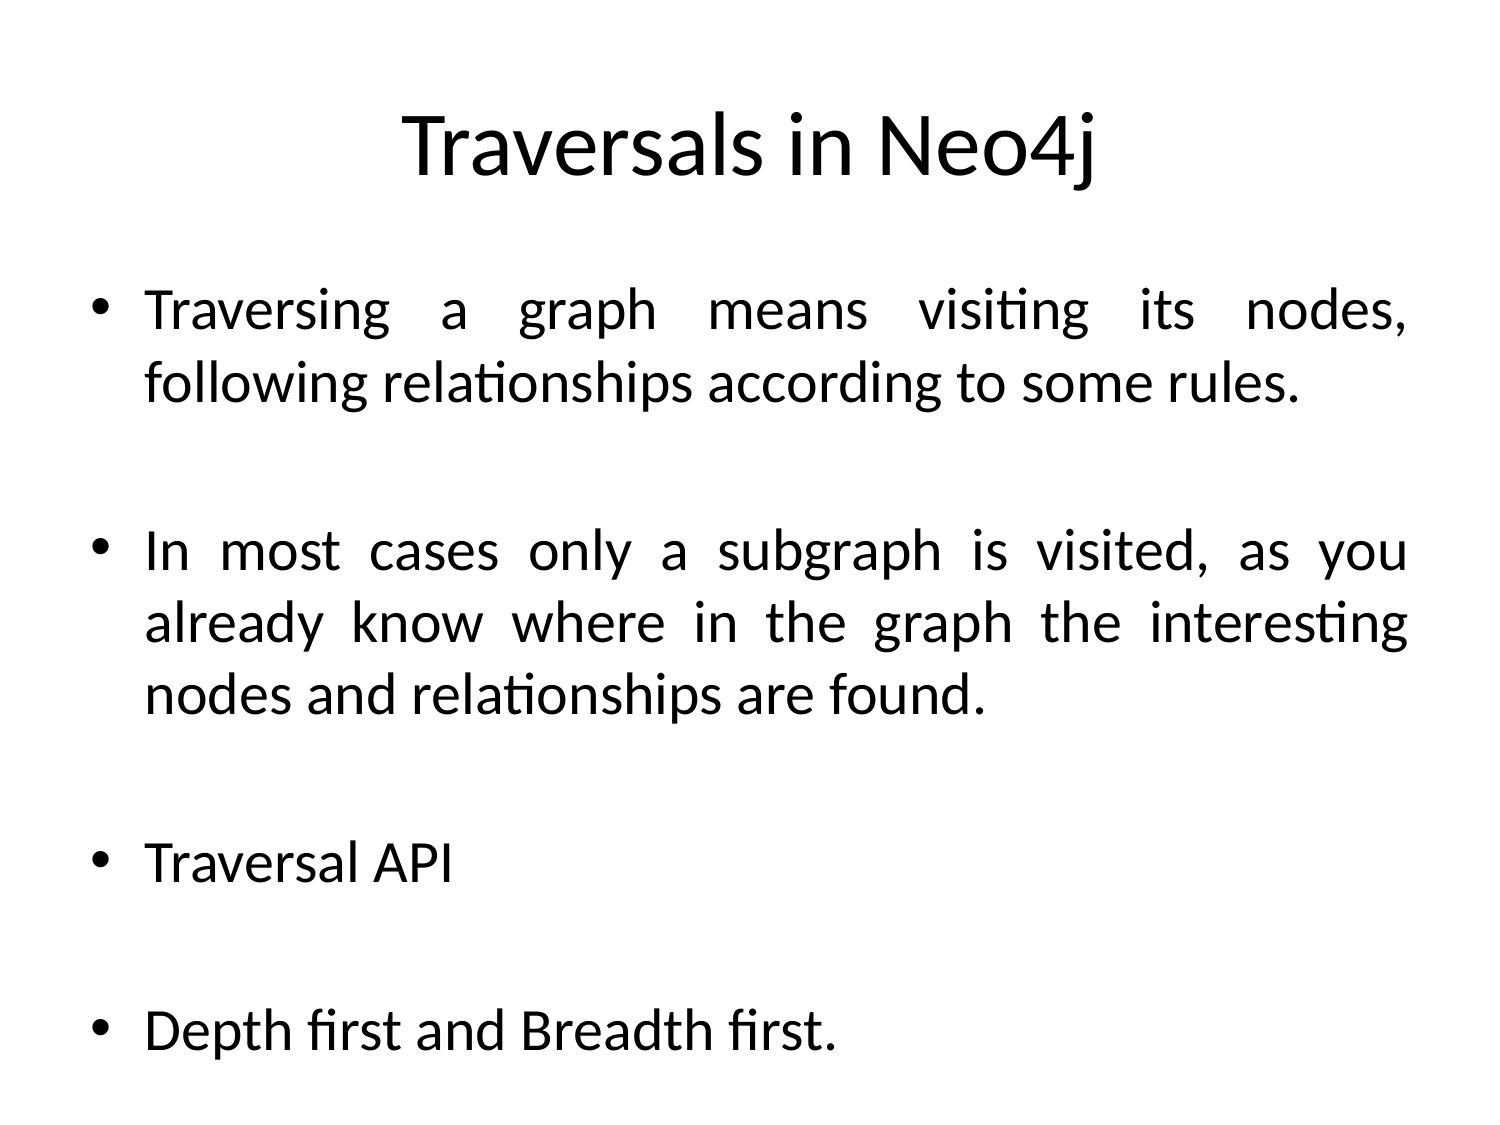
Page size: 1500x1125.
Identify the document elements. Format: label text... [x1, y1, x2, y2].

list Traversing a graph means visiting its nodes, following relationships according to some rules. In most cases only a subgraph is visited, as you already know where in the graph the interesting nodes and relationships are found. Traversal API Depth first and Breadth first. [75, 262, 1425, 1075]
title Traversals in Neo4j [75, 45, 1425, 233]
